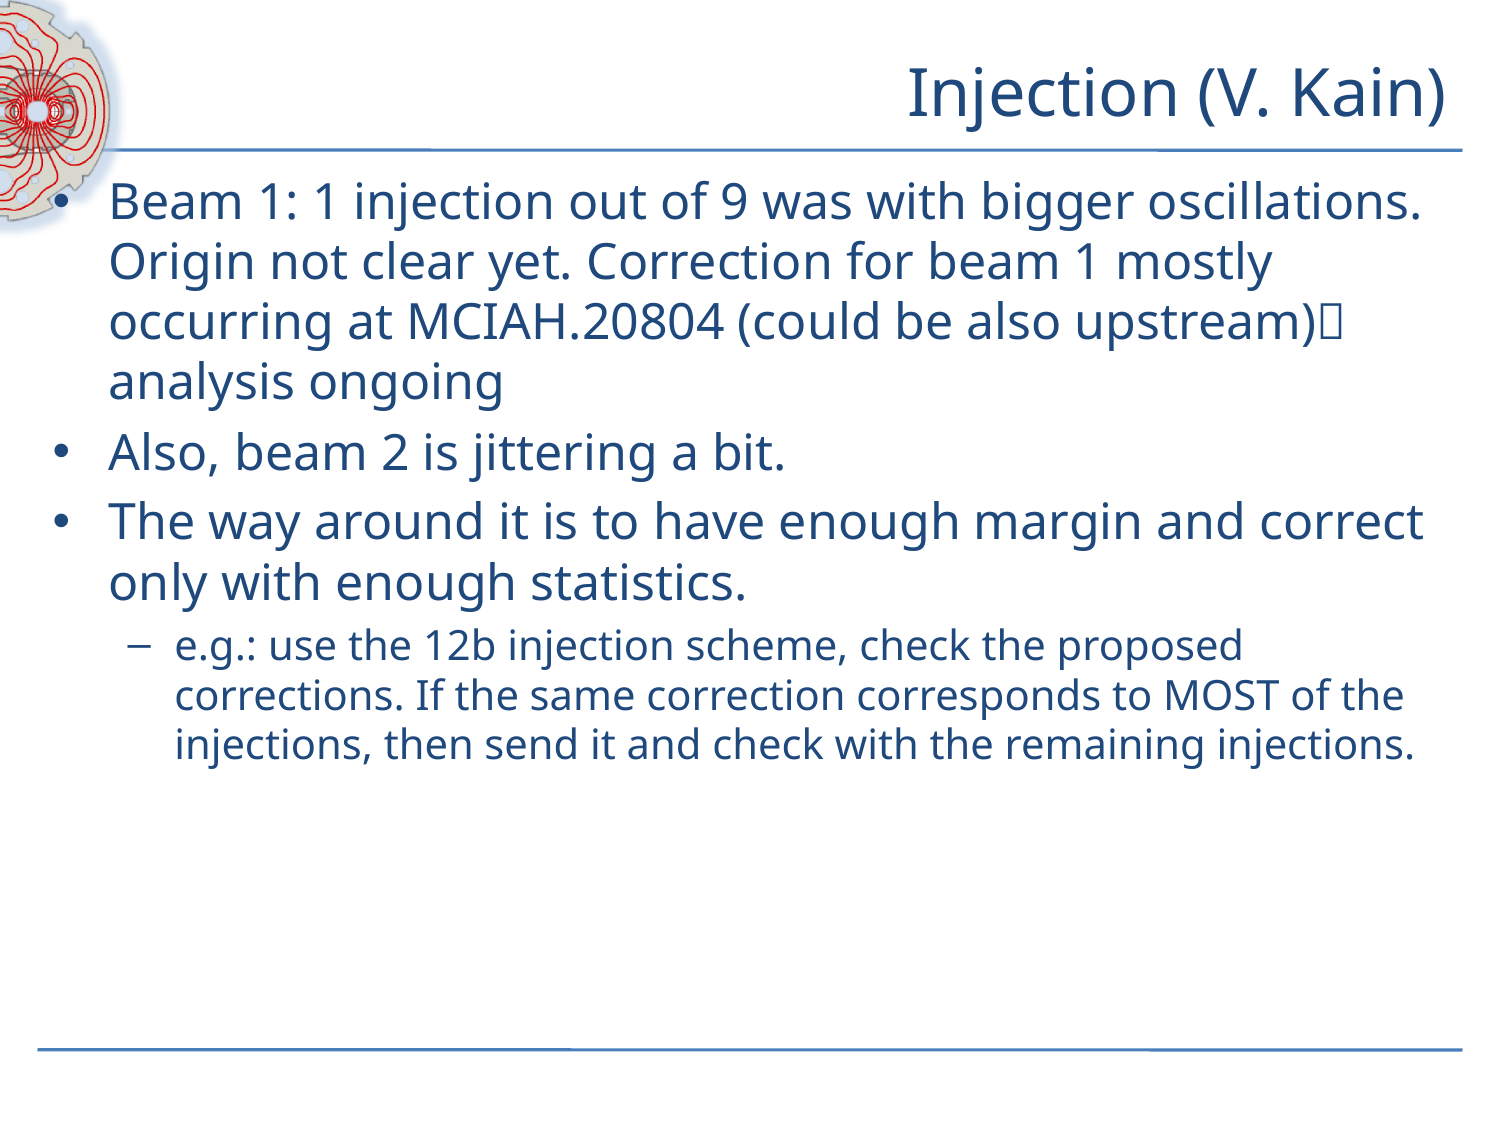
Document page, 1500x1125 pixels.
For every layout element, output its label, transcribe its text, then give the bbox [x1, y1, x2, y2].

picture [0, 2, 109, 220]
title Injection (V. Kain) [262, 24, 1463, 156]
list Beam 1: 1 injection out of 9 was with bigger oscillations. Origin not clear yet. Correction for beam 1 mostly occurring at MCIAH.20804 (could be also upstream) analysis ongoing Also, beam 2 is jittering a bit. The way around it is to have enough margin and correct only with enough statistics. e.g.: use the 12b injection scheme, check the proposed corrections. If the same correction corresponds to MOST of the injections, then send it and check with the remaining injections. [37, 162, 1463, 1026]
